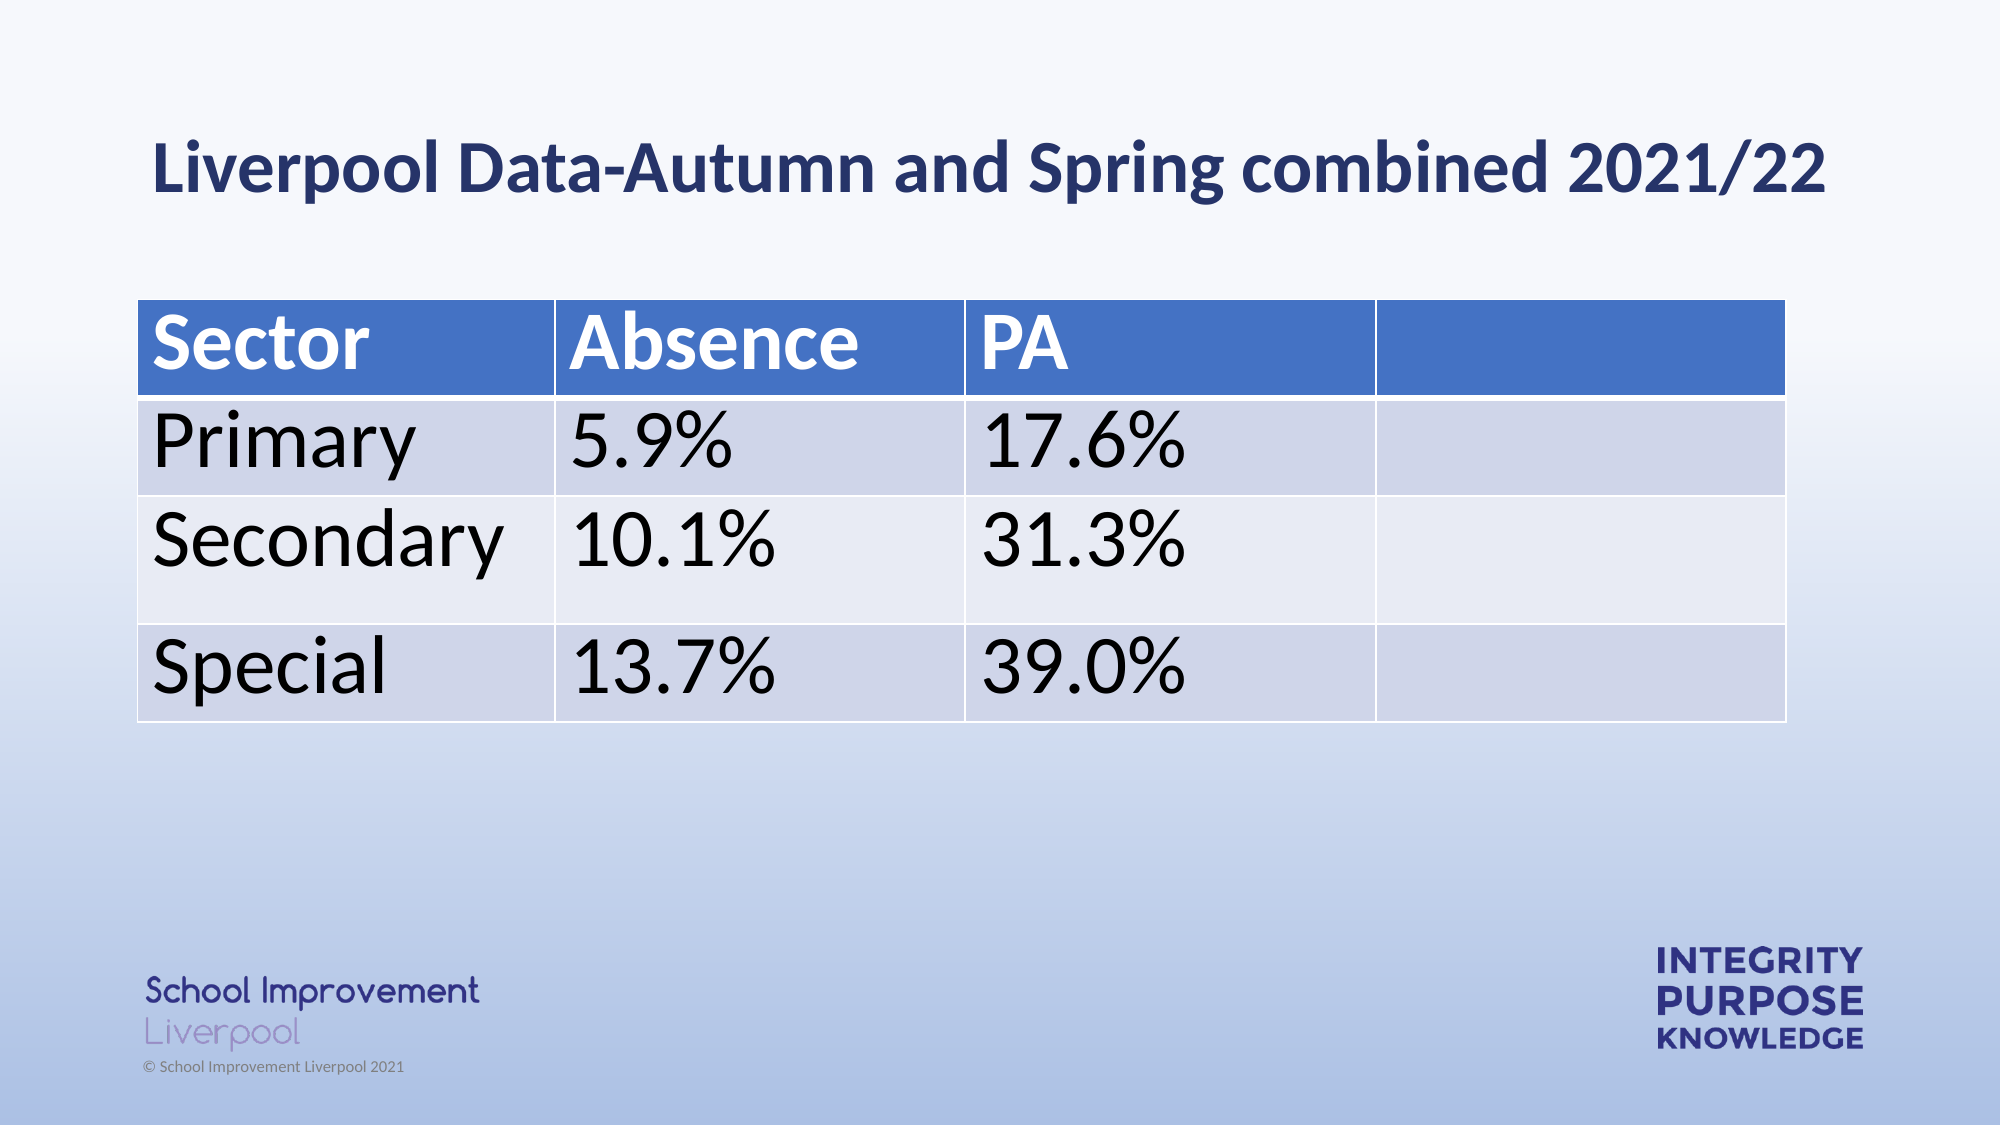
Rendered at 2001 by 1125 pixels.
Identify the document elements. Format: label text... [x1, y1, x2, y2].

table_cell 31.3% [966, 497, 1375, 623]
table_cell 13.7% [556, 625, 964, 721]
table_cell 39.0% [966, 625, 1375, 721]
table_cell [1377, 625, 1785, 721]
picture [1658, 946, 1863, 1049]
table_cell [1377, 497, 1785, 623]
table_header Absence [556, 300, 964, 395]
table_cell [1377, 401, 1785, 495]
table_cell Special [138, 625, 554, 721]
table_cell 10.1% [556, 497, 964, 623]
table_cell Primary [138, 401, 554, 495]
table_header [1377, 300, 1785, 395]
title Liverpool Data-Autumn and Spring combined 2021/22 [137, 59, 1863, 278]
picture [137, 967, 488, 1060]
table_header PA [966, 300, 1375, 395]
table_cell Secondary [138, 497, 554, 623]
table_header Sector [138, 300, 554, 395]
table_cell 5.9% [556, 401, 964, 495]
table_cell 17.6% [966, 401, 1375, 495]
